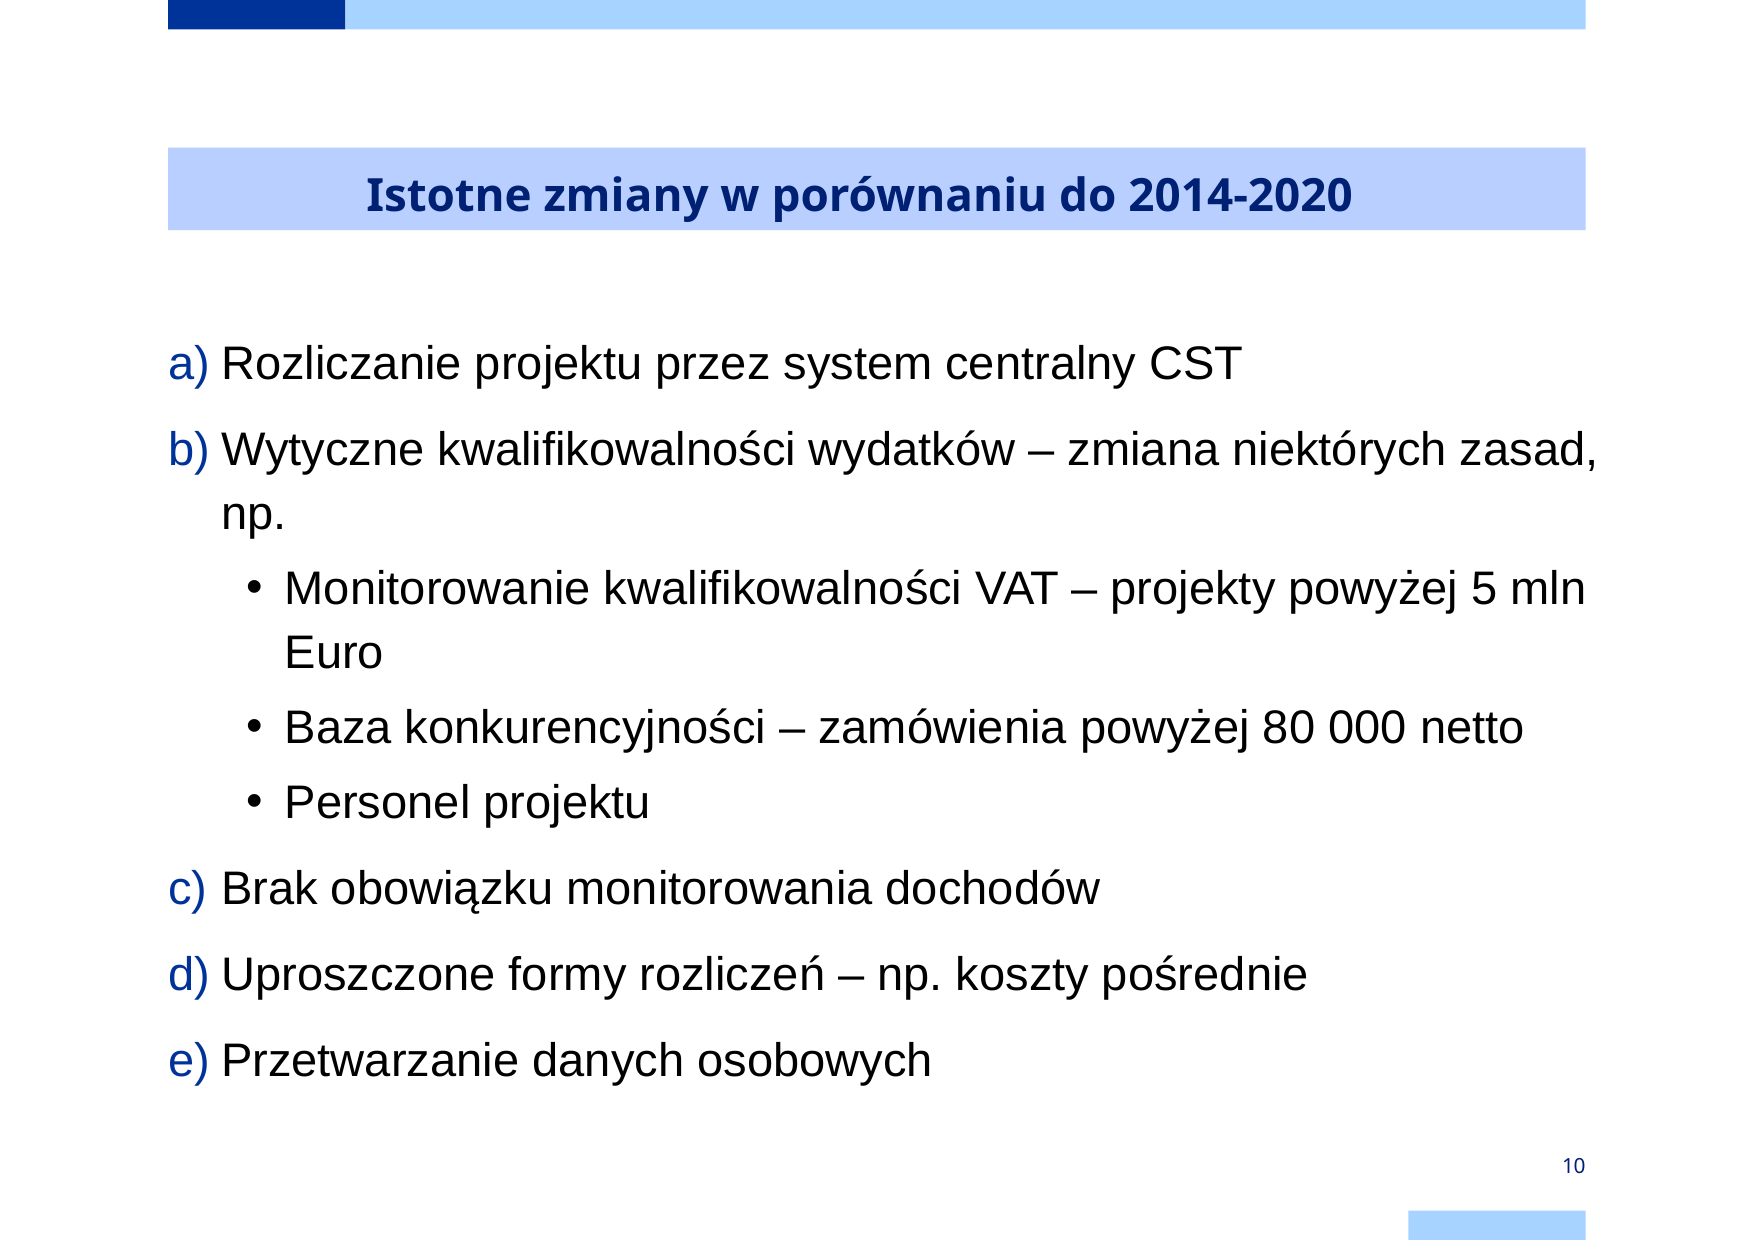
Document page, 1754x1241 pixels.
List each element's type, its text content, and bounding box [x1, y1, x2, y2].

list Rozliczanie projektu przez system centralny CST Wytyczne kwalifikowalności wydatków – zmiana niektórych zasad, np. Monitorowanie kwalifikowalności VAT – projekty powyżej 5 mln Euro Baza konkurencyjności – zamówienia powyżej 80 000 netto Personel projektu Brak obowiązku monitorowania dochodów Uproszczone formy rozliczeń – np. koszty pośrednie Przetwarzanie danych osobowych [168, 324, 1622, 1093]
title Istotne zmiany w porównaniu do 2014-2020 [168, 147, 1586, 180]
slide_number 10 [1408, 1151, 1586, 1182]
text_box [168, 180, 1586, 331]
